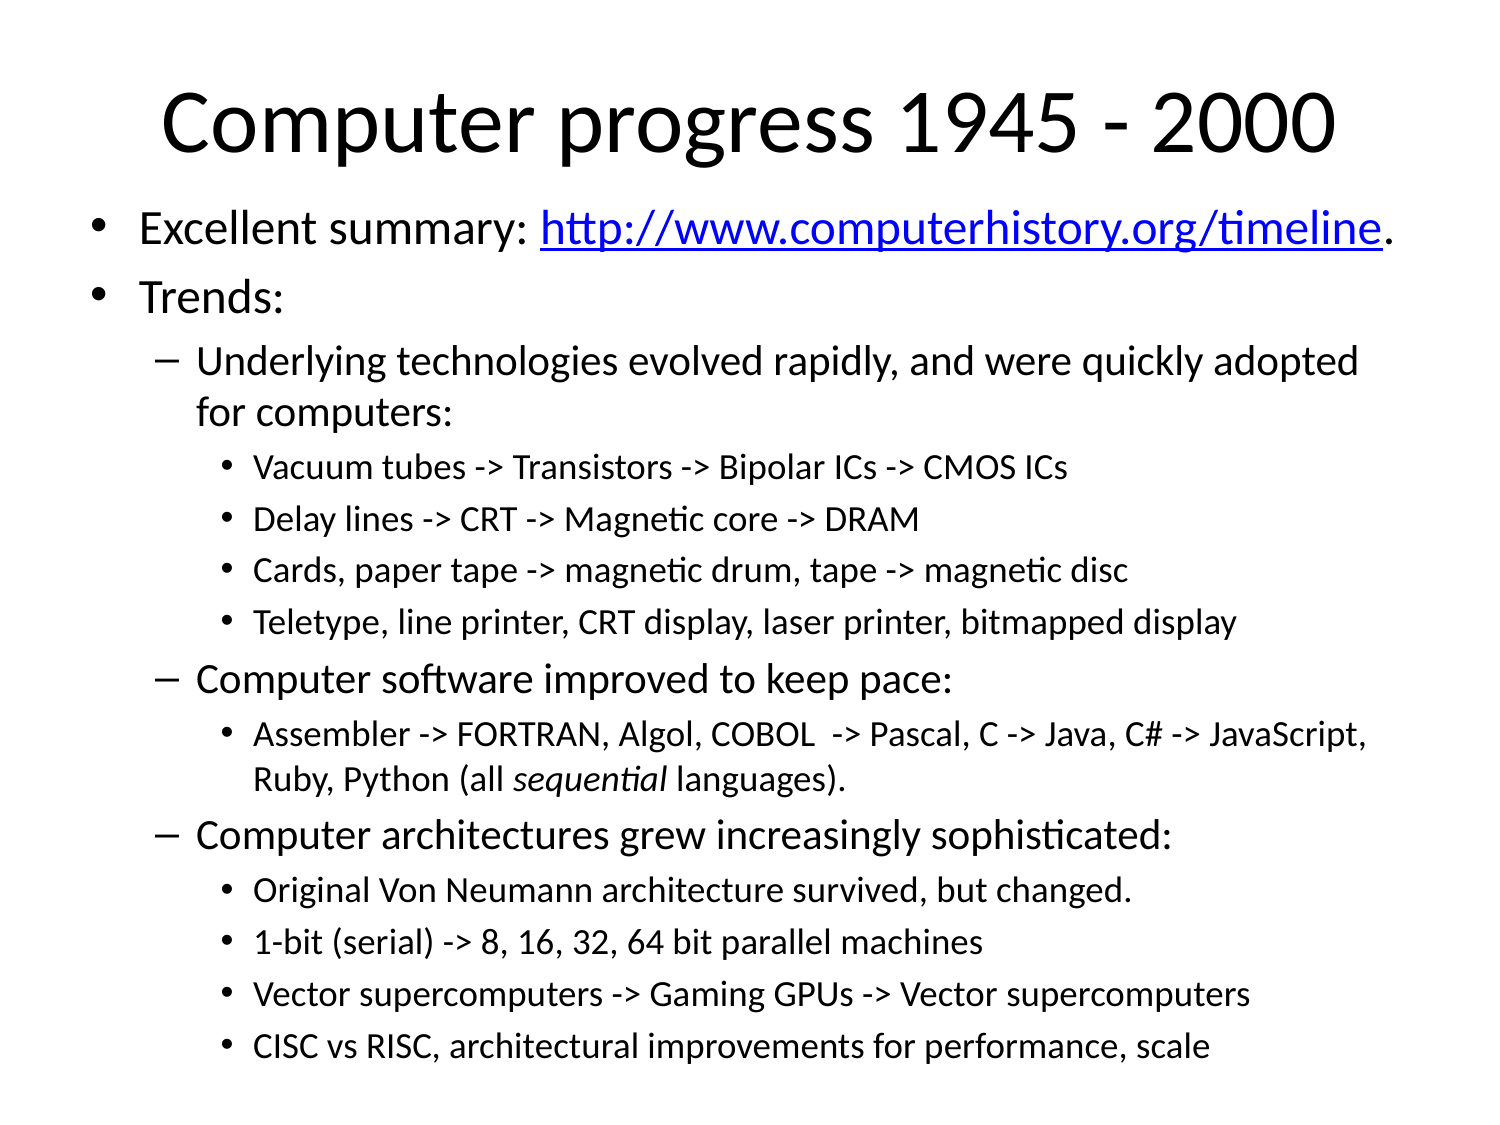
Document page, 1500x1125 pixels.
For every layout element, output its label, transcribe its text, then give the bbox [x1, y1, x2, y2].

list Excellent summary: http://www.computerhistory.org/timeline. Trends: Underlying technologies evolved rapidly, and were quickly adopted for computers: Vacuum tubes -> Transistors -> Bipolar ICs -> CMOS ICs Delay lines -> CRT -> Magnetic core -> DRAM Cards, paper tape -> magnetic drum, tape -> magnetic disc Teletype, line printer, CRT display, laser printer, bitmapped display Computer software improved to keep pace: Assembler -> FORTRAN, Algol, COBOL -> Pascal, C -> Java, C# -> JavaScript, Ruby, Python (all sequential languages). Computer architectures grew increasingly sophisticated: Original Von Neumann architecture survived, but changed. 1-bit (serial) -> 8, 16, 32, 64 bit parallel machines Vector supercomputers -> Gaming GPUs -> Vector supercomputers CISC vs RISC, architectural improvements for performance, scale [75, 187, 1425, 1100]
title Computer progress 1945 - 2000 [75, 45, 1425, 187]
